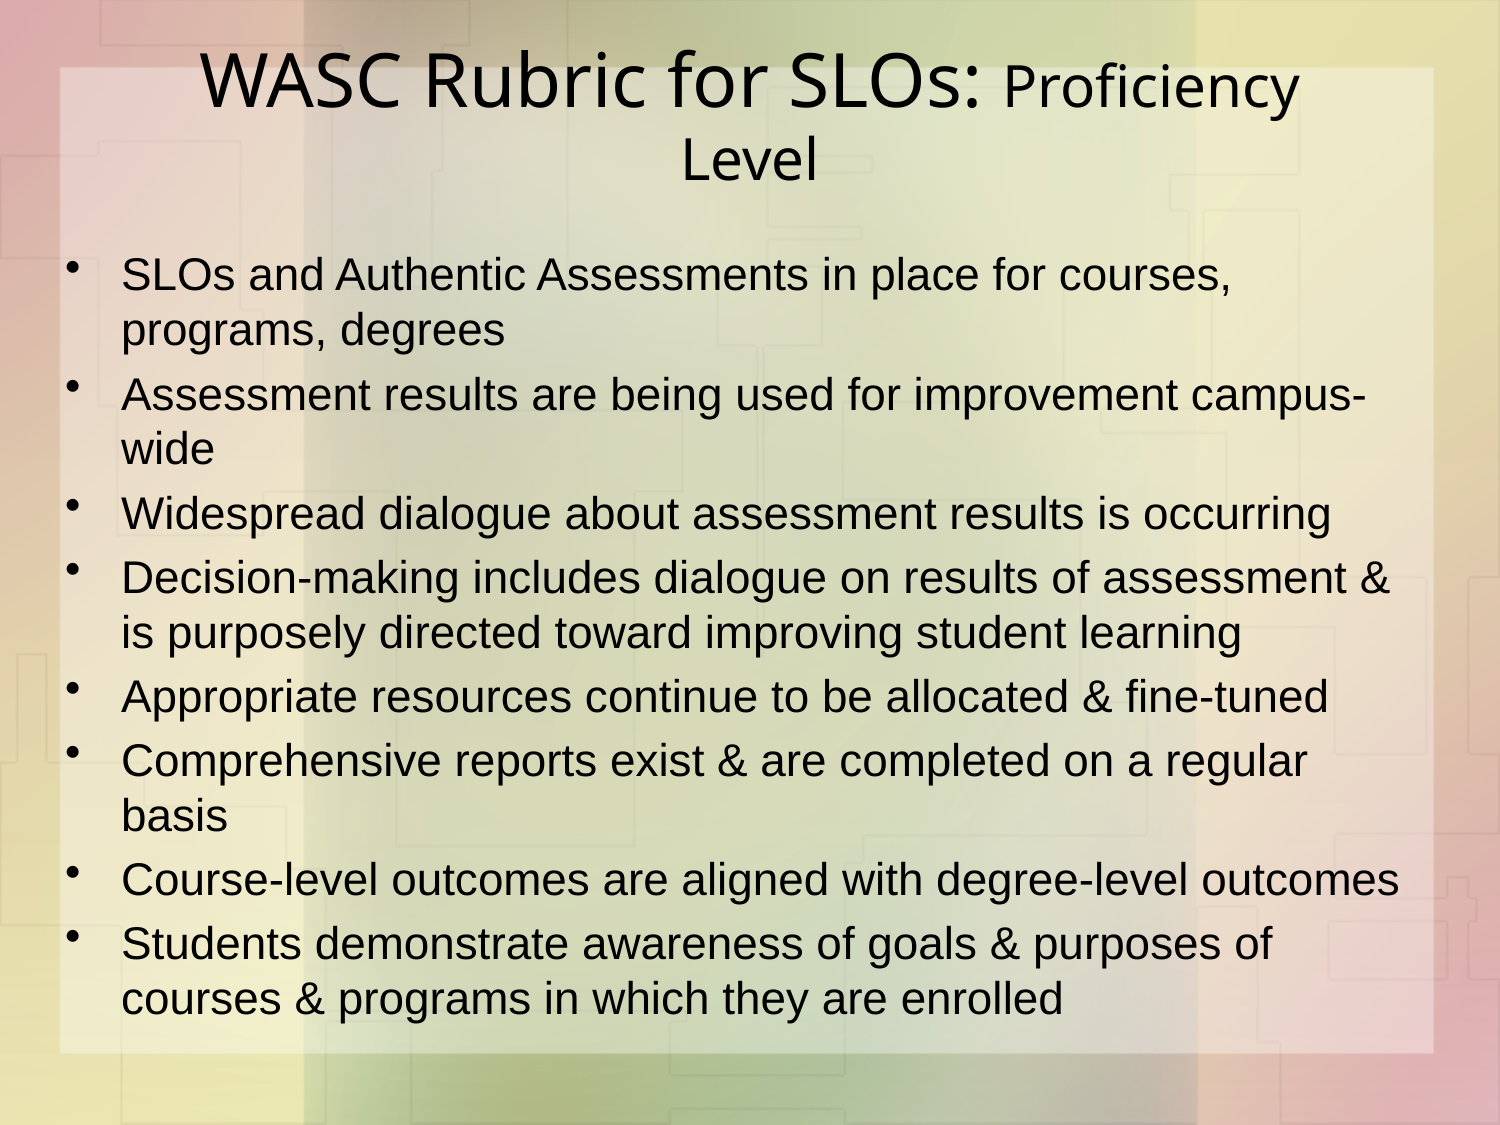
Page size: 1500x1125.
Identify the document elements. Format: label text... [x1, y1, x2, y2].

title WASC Rubric for SLOs: Proficiency Level [112, 37, 1388, 188]
list SLOs and Authentic Assessments in place for courses, programs, degrees Assessment results are being used for improvement campus-wide Widespread dialogue about assessment results is occurring Decision-making includes dialogue on results of assessment & is purposely directed toward improving student learning Appropriate resources continue to be allocated & fine-tuned Comprehensive reports exist & are completed on a regular basis Course-level outcomes are aligned with degree-level outcomes Students demonstrate awareness of goals & purposes of courses & programs in which they are enrolled [49, 237, 1438, 1101]
picture [0, 0, 1500, 1125]
